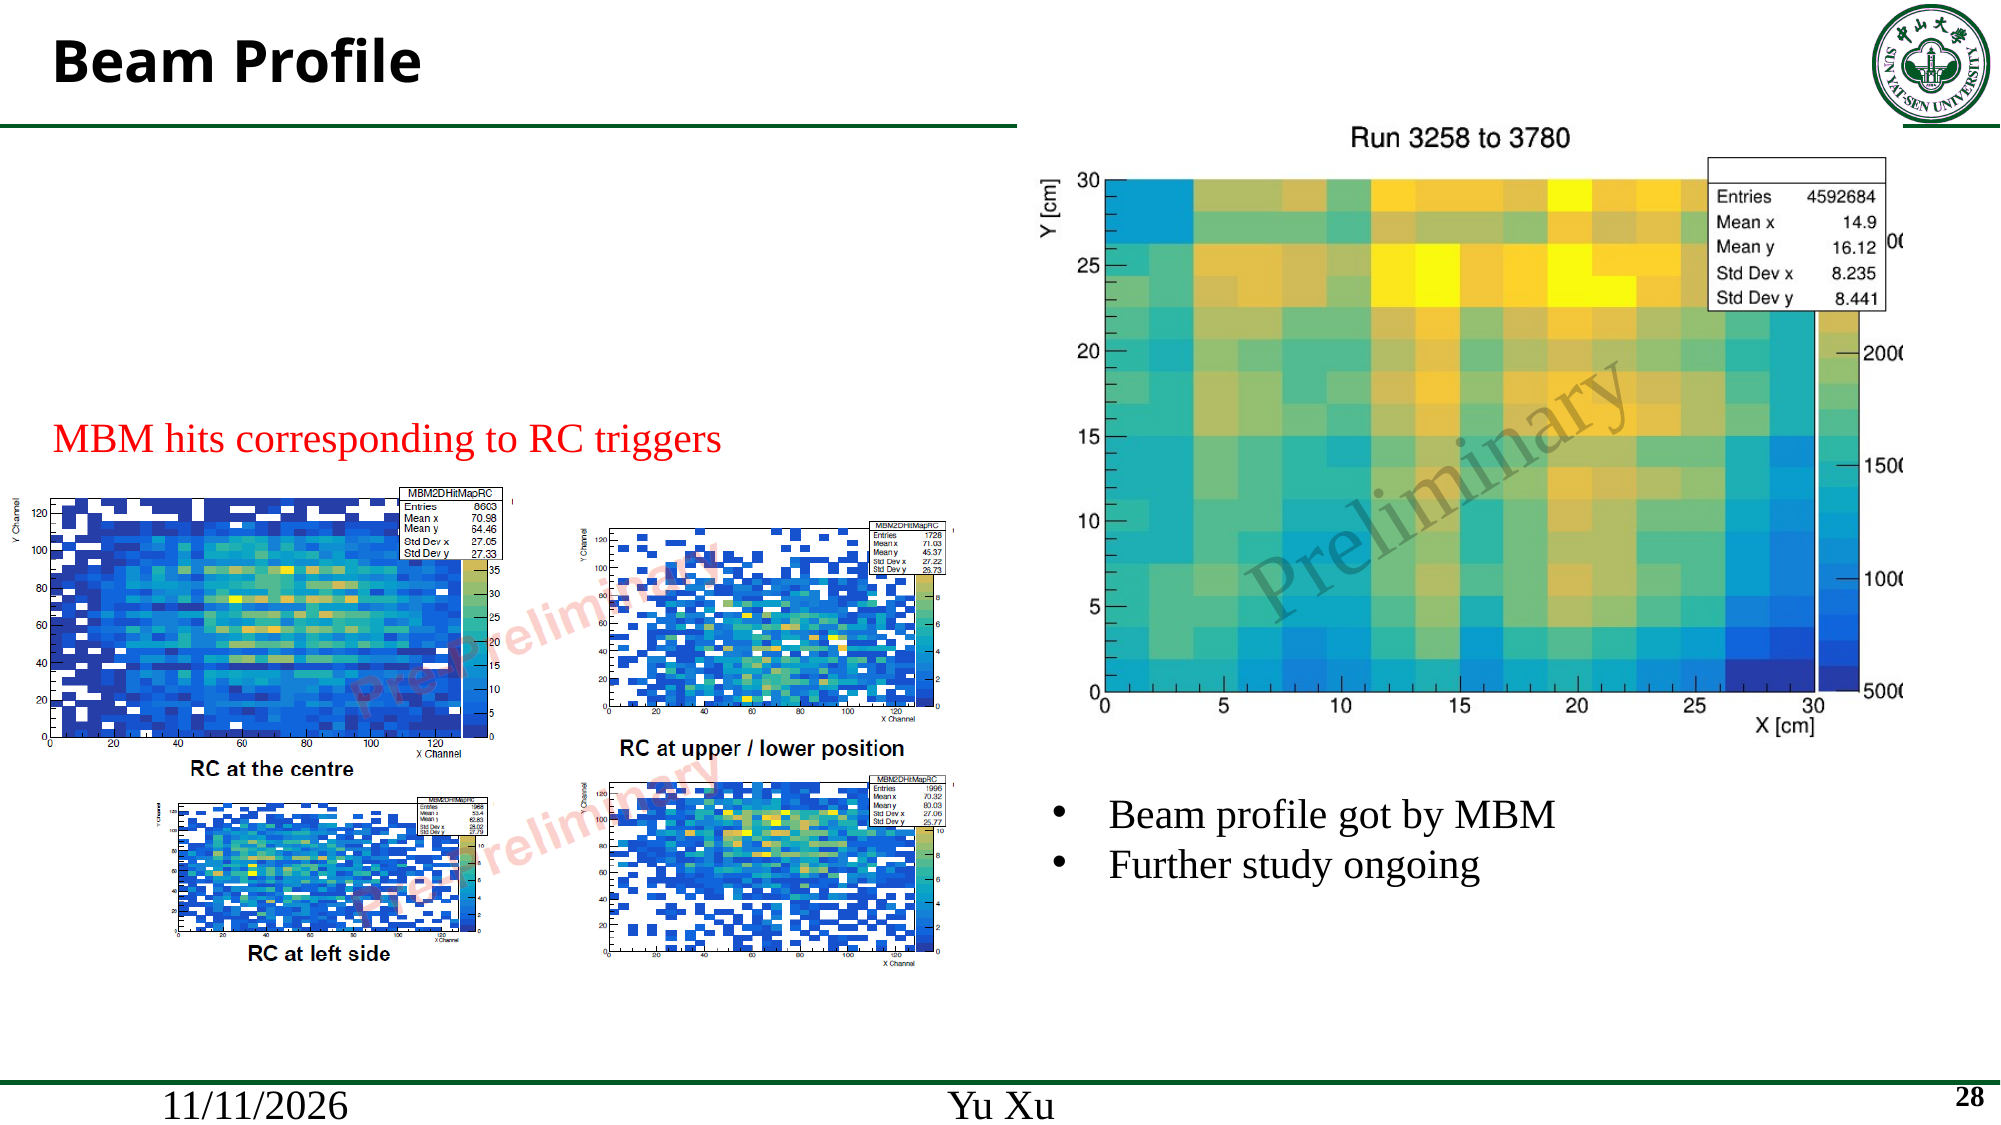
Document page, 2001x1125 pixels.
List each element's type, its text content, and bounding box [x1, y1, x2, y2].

text_box MBM hits corresponding to RC triggers [37, 403, 738, 469]
slide_number 28 [1550, 1065, 2000, 1125]
picture [0, 487, 963, 974]
text_box Beam profile got by MBM Further study ongoing [1037, 778, 2000, 894]
title Beam Profile [36, 16, 1822, 112]
picture [1017, 3, 1991, 756]
